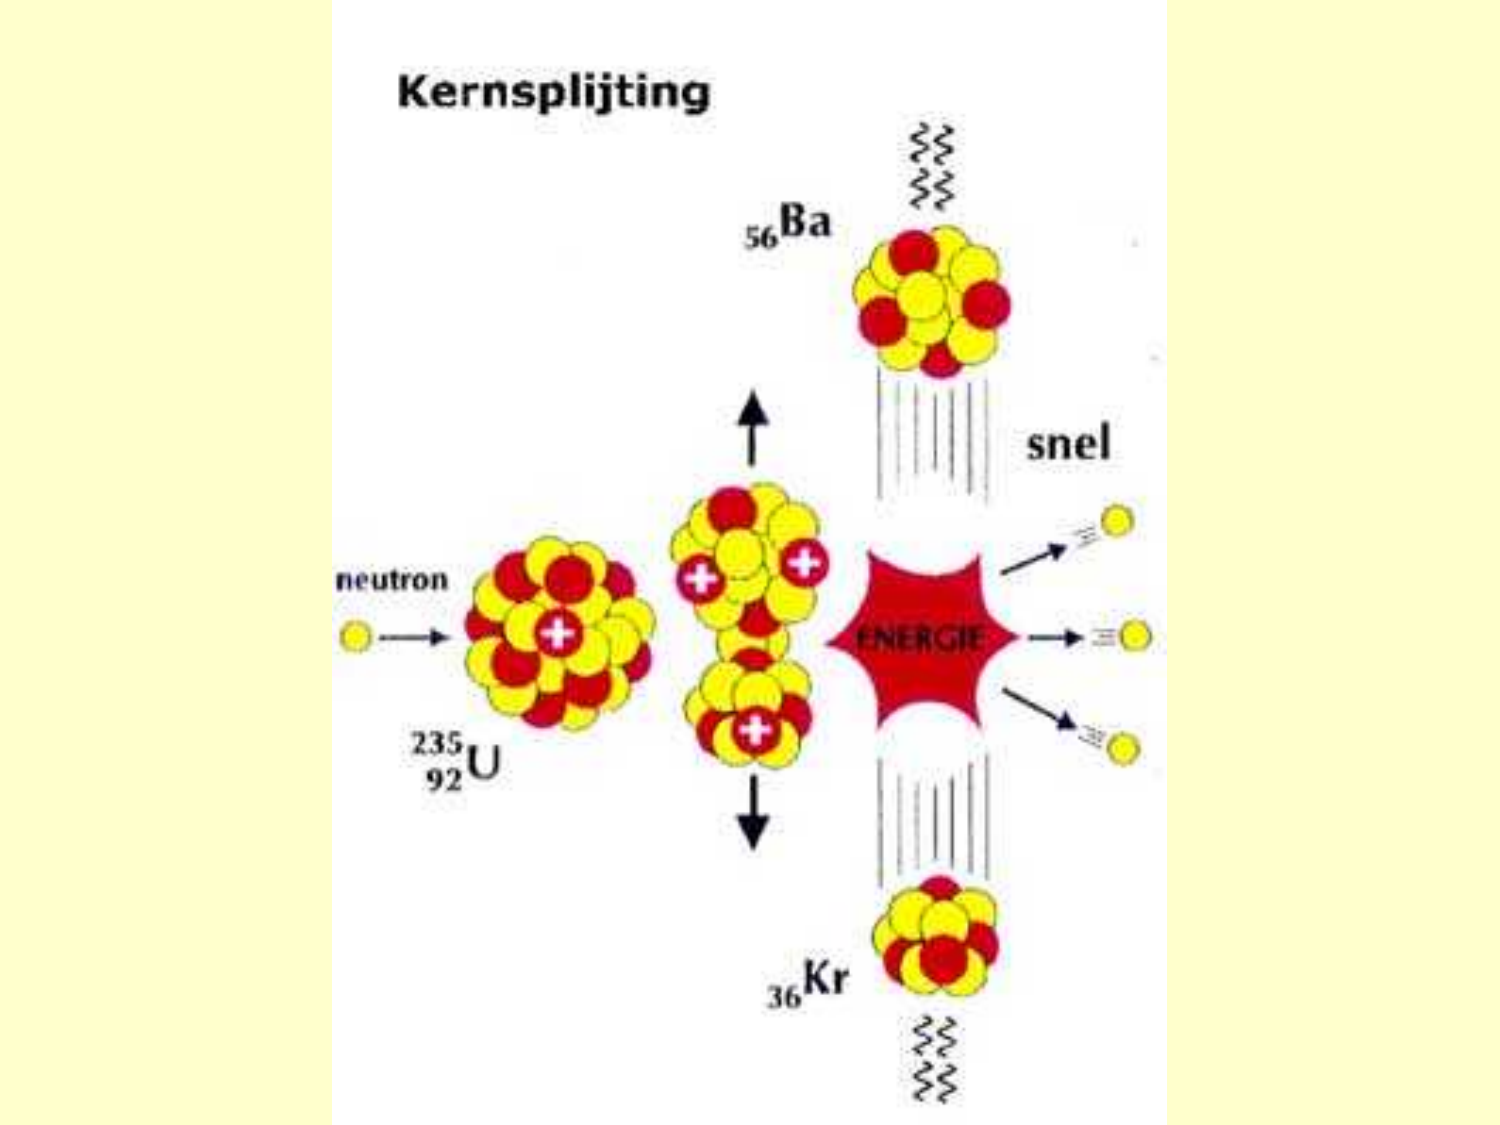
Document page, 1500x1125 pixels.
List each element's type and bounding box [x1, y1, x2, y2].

picture [332, 0, 1168, 1125]
